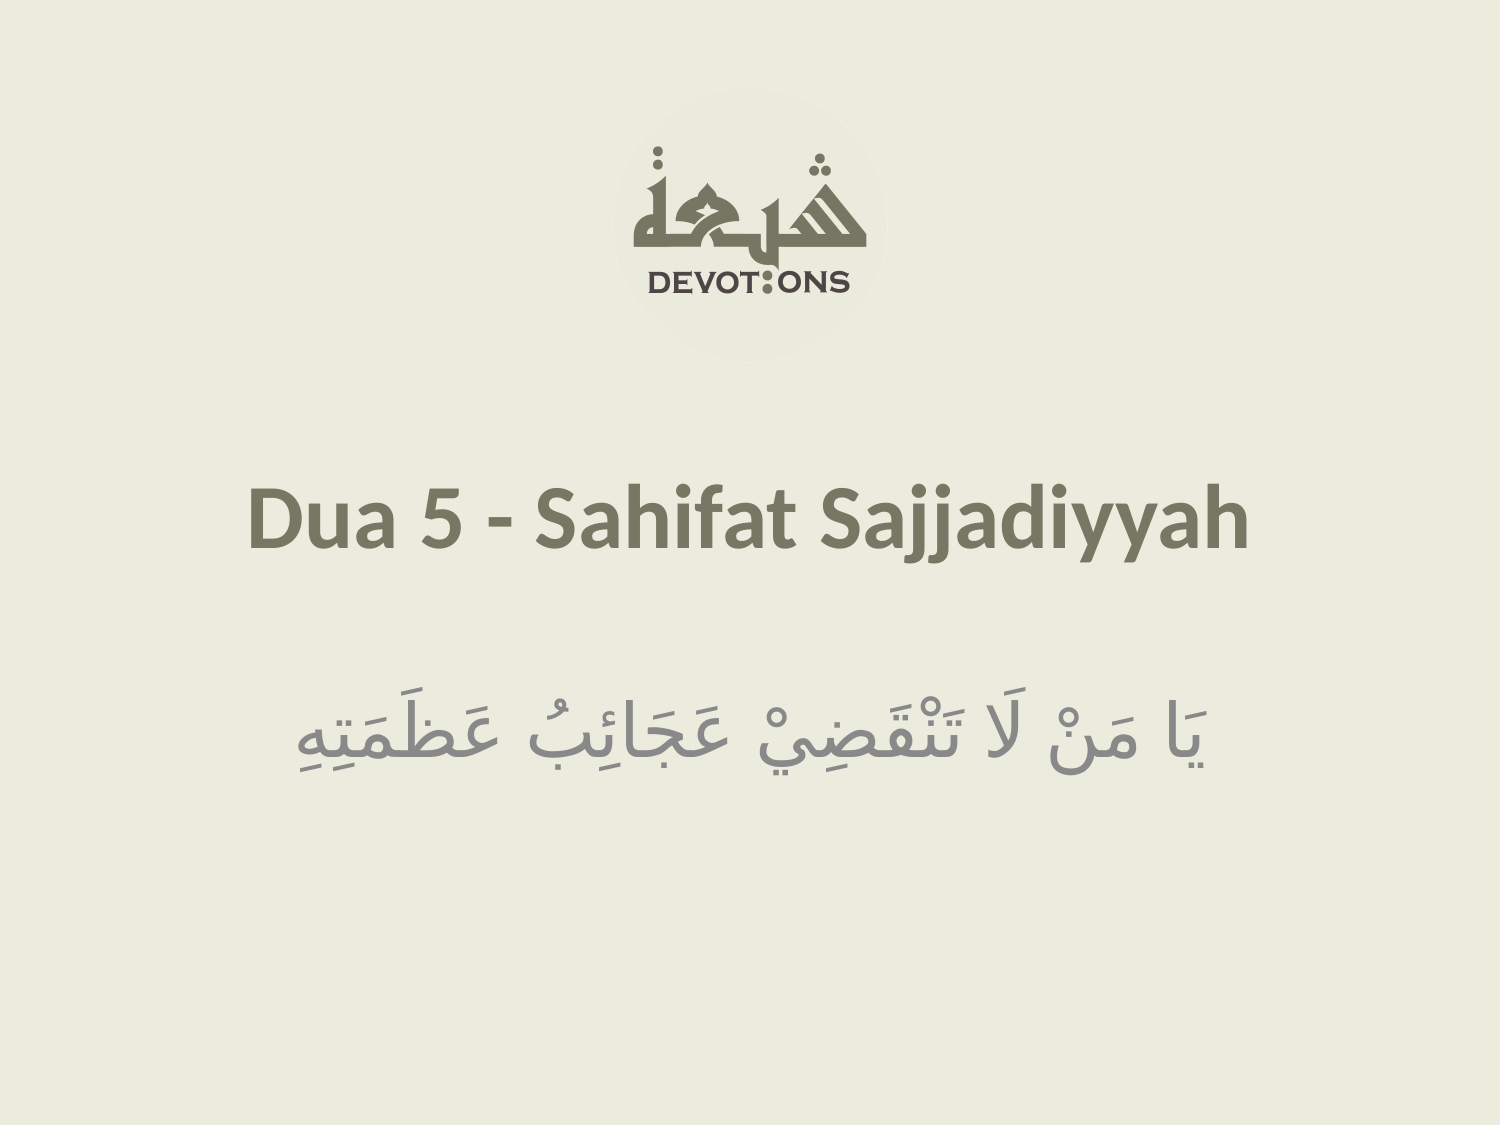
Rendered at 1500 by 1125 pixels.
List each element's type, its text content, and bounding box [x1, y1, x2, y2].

text_box يَا مَنْ لَا تَنْقَضِيْ عَجَائِبُ عَظَمَتِهِ [278, 674, 1222, 780]
picture [599, 74, 901, 376]
text_box Dua 5 - Sahifat Sajjadiyyah [231, 449, 1269, 575]
